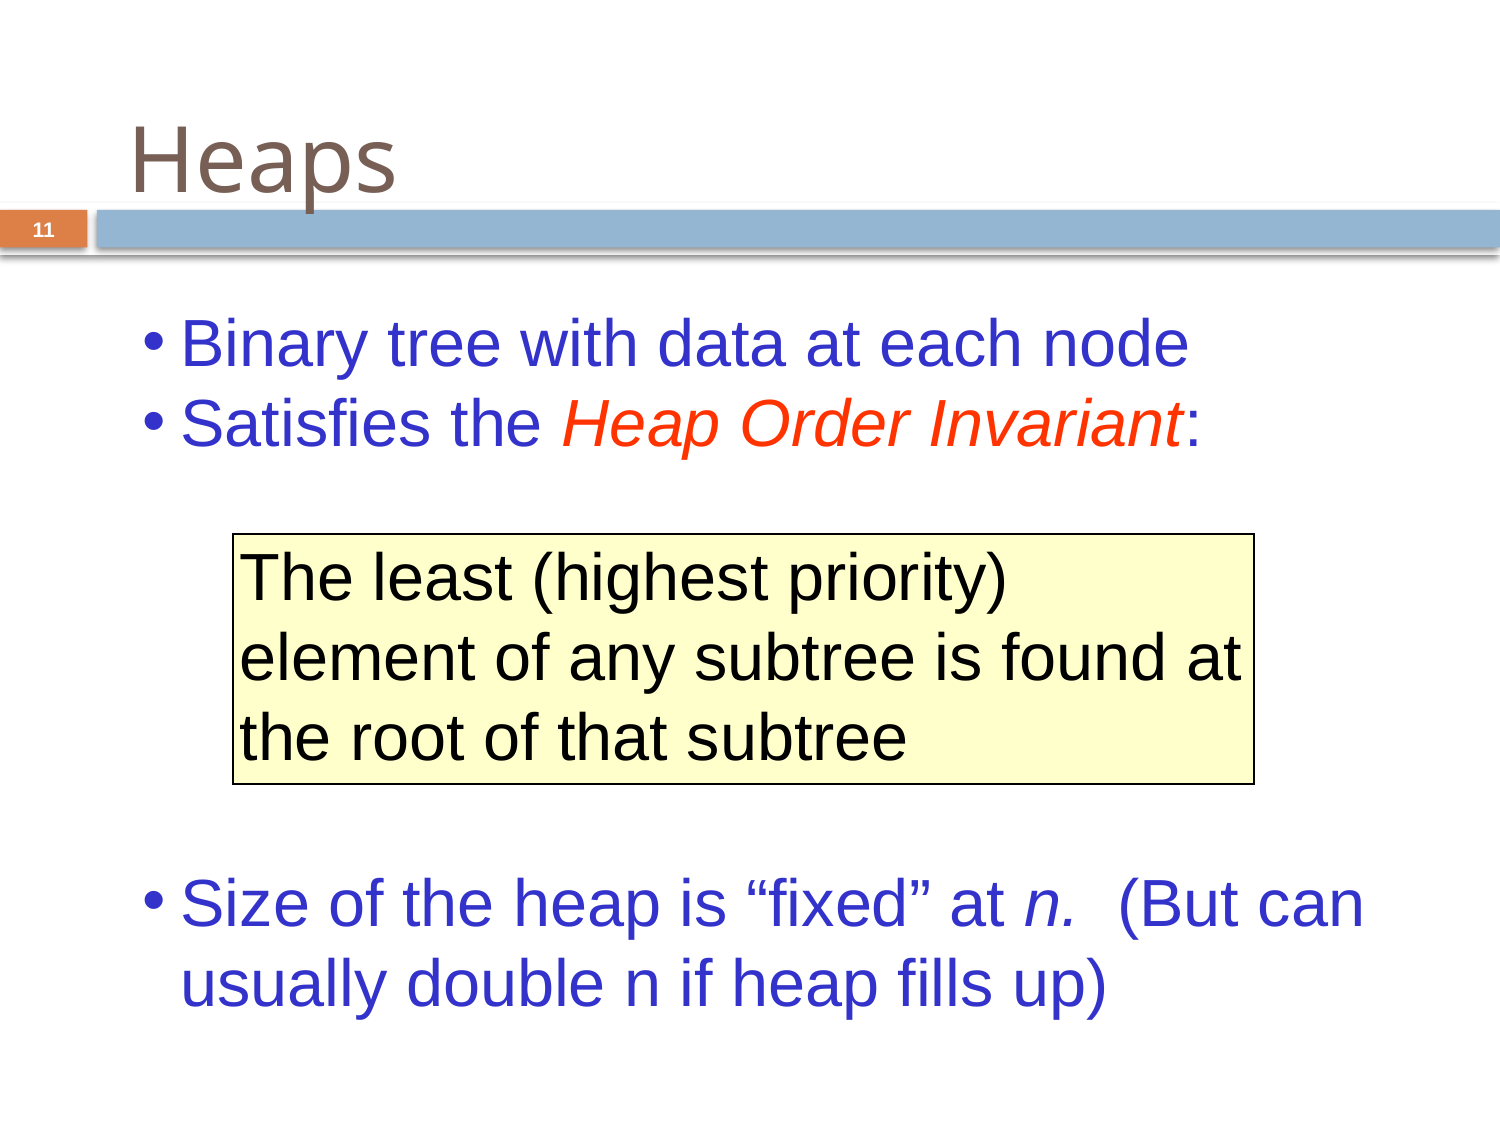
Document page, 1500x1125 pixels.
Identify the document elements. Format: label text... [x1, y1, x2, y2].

slide_number 11 [0, 208, 88, 249]
text_box The least (highest priority) element of any subtree is found at the root of that subtree [233, 533, 1254, 784]
title Heaps [112, 62, 1388, 250]
text_box Binary tree with data at each node Satisfies the Heap Order Invariant: Size of the heap is “fixed” at n. (But can usually double n if heap fills up) [136, 299, 1450, 1066]
